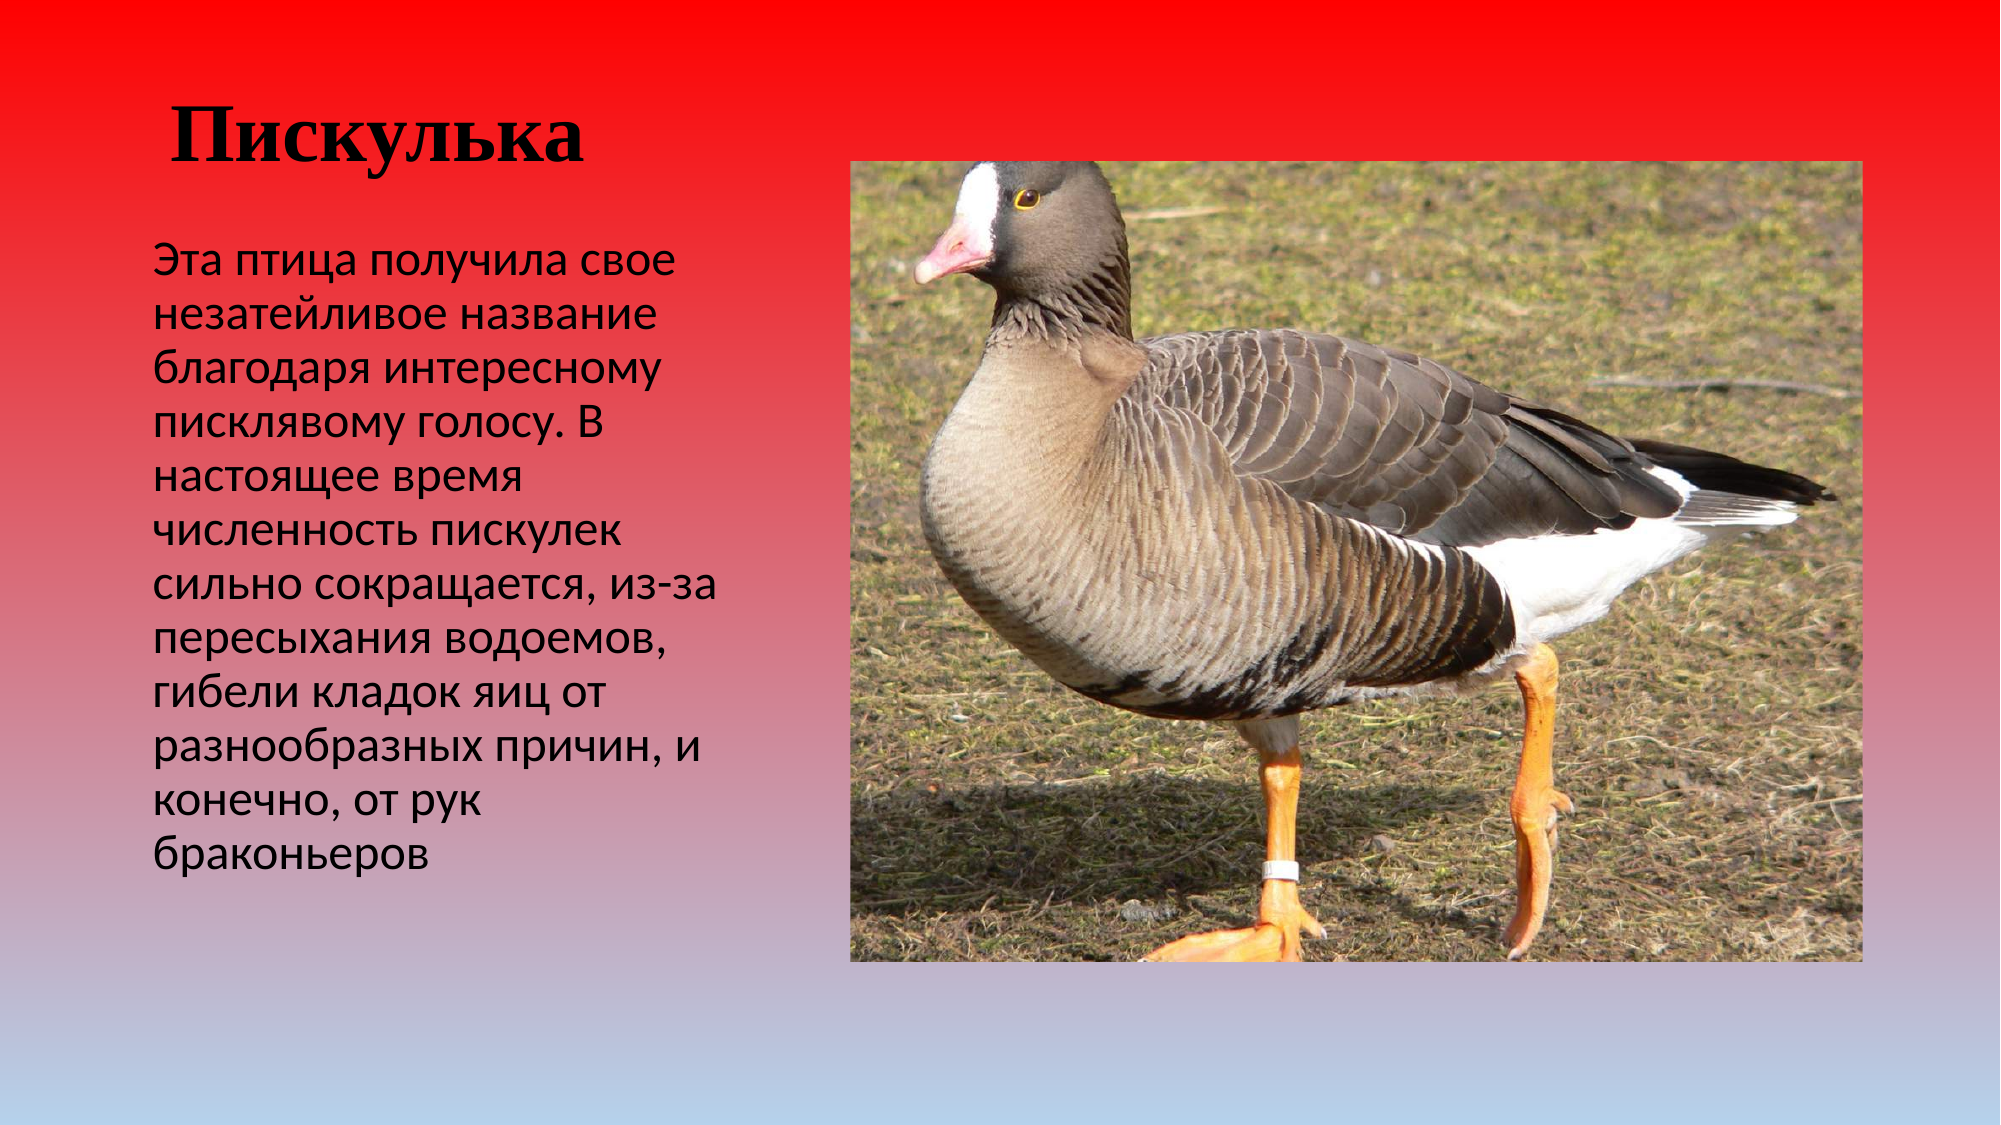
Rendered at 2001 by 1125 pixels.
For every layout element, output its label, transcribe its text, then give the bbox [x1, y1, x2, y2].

title Пискулька [137, 75, 783, 188]
picture [850, 161, 1863, 962]
list Эта птица получила свое незатейливое название благодаря интересному писклявому голосу. В настоящее время численность пискулек сильно сокращается, из-за пересыхания водоемов, гибели кладок яиц от разнообразных причин, и конечно, от рук браконьеров [137, 224, 783, 963]
